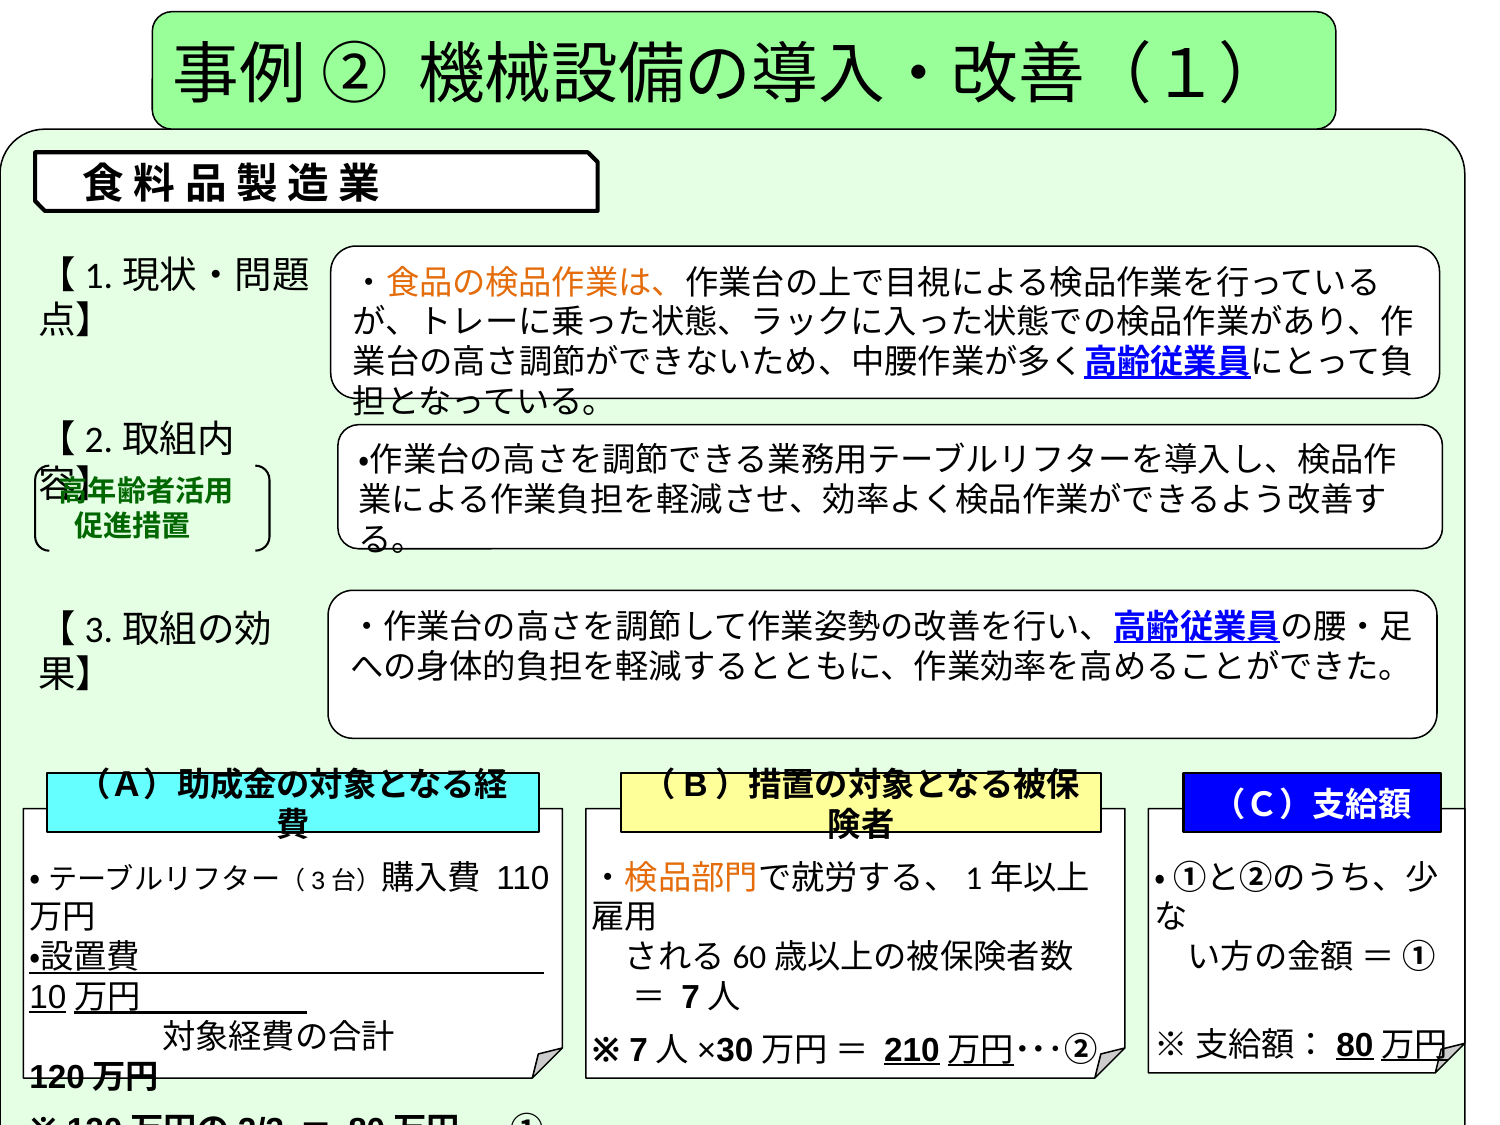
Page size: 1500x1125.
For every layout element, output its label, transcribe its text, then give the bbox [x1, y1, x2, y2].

text_box [0, 129, 1465, 1125]
text_box ・作業台の高さを調節できる業務用テーブルリフターを導入し、検品作業による作業負担を軽減させ、効率よく検品作業ができるよう改善する。 [337, 424, 1443, 549]
text_box （Ａ）助成金の対象となる経費 [45, 771, 541, 834]
text_box ・検品部門で就労する、1年以上雇用 される60歳以上の被保険者数 ＝ 7人 ※ 7人×30万円 ＝ 210万円･･･② [585, 808, 1125, 1079]
text_box 高年齢者活用 促進措置 [23, 464, 270, 550]
text_box ・ ①と②のうち、少な い方の金額 ＝ ① ※支給額：80万円 [1148, 808, 1465, 1073]
text_box ・食品の検品作業は、作業台の上で目視による検品作業を行っているが、トレーに乗った状態、ラックに入った状態での検品作業があり、作業台の高さ調節ができないため、中腰作業が多く高齢従業員にとって負担となっている。 [330, 246, 1440, 399]
text_box 【1.現状・問題点】 [23, 243, 329, 349]
text_box 【3.取組の効果】 [23, 597, 329, 703]
text_box ・作業台の高さを調節して作業姿勢の改善を行い、高齢従業員の腰・足への身体的負担を軽減するとともに、作業効率を高めることができた。 [328, 590, 1437, 739]
text_box （B）措置の対象となる被保険者 [619, 771, 1104, 834]
text_box （Ｃ）支給額 [1181, 771, 1443, 834]
text_box 食 料 品 製 造 業 [35, 152, 598, 211]
text_box 【2.取組内容】 [23, 408, 294, 513]
text_box ・ テーブルリフター（3台）購入費 110万円 ・設置費 10万円 対象経費の合計 120万円 ※ 120万円の2/3 ＝ 80万円･･･① [23, 808, 563, 1079]
text_box 事例 ② 機械設備の導入・改善（１） [152, 11, 1336, 130]
